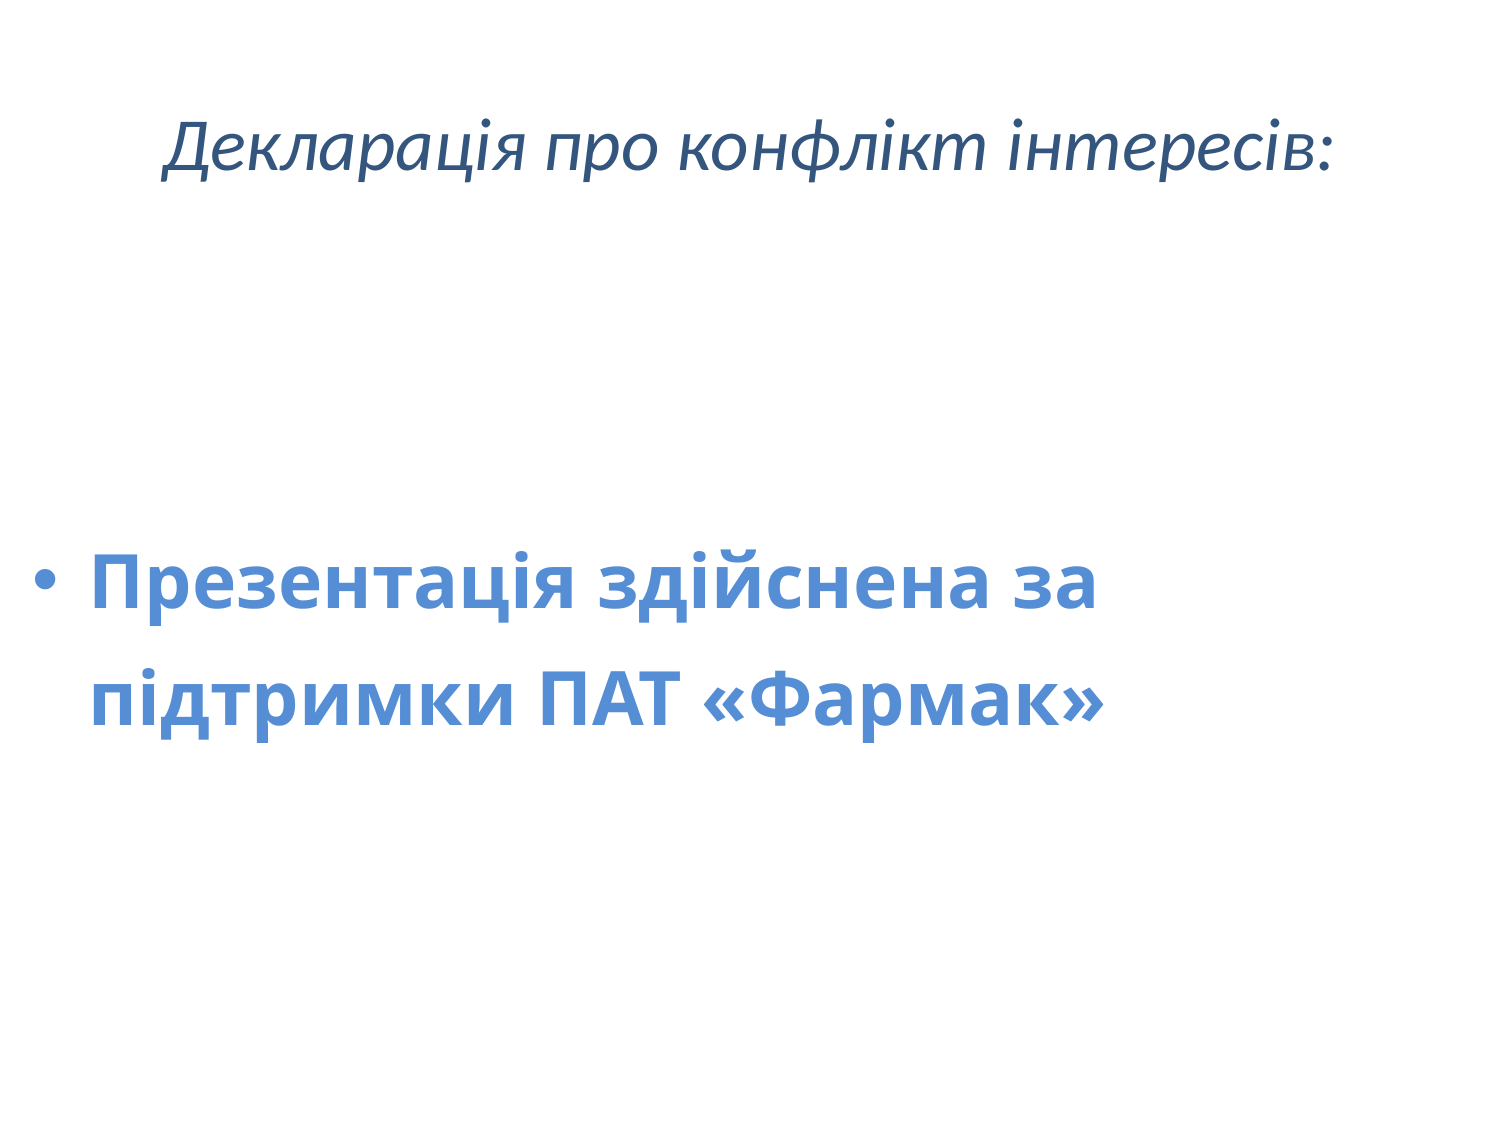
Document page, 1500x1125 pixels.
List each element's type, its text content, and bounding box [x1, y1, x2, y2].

title Декларація про конфлікт інтересів: [39, 41, 1461, 241]
list Презентація здійснена за підтримки ПАТ «Фармак» [17, 244, 1471, 946]
